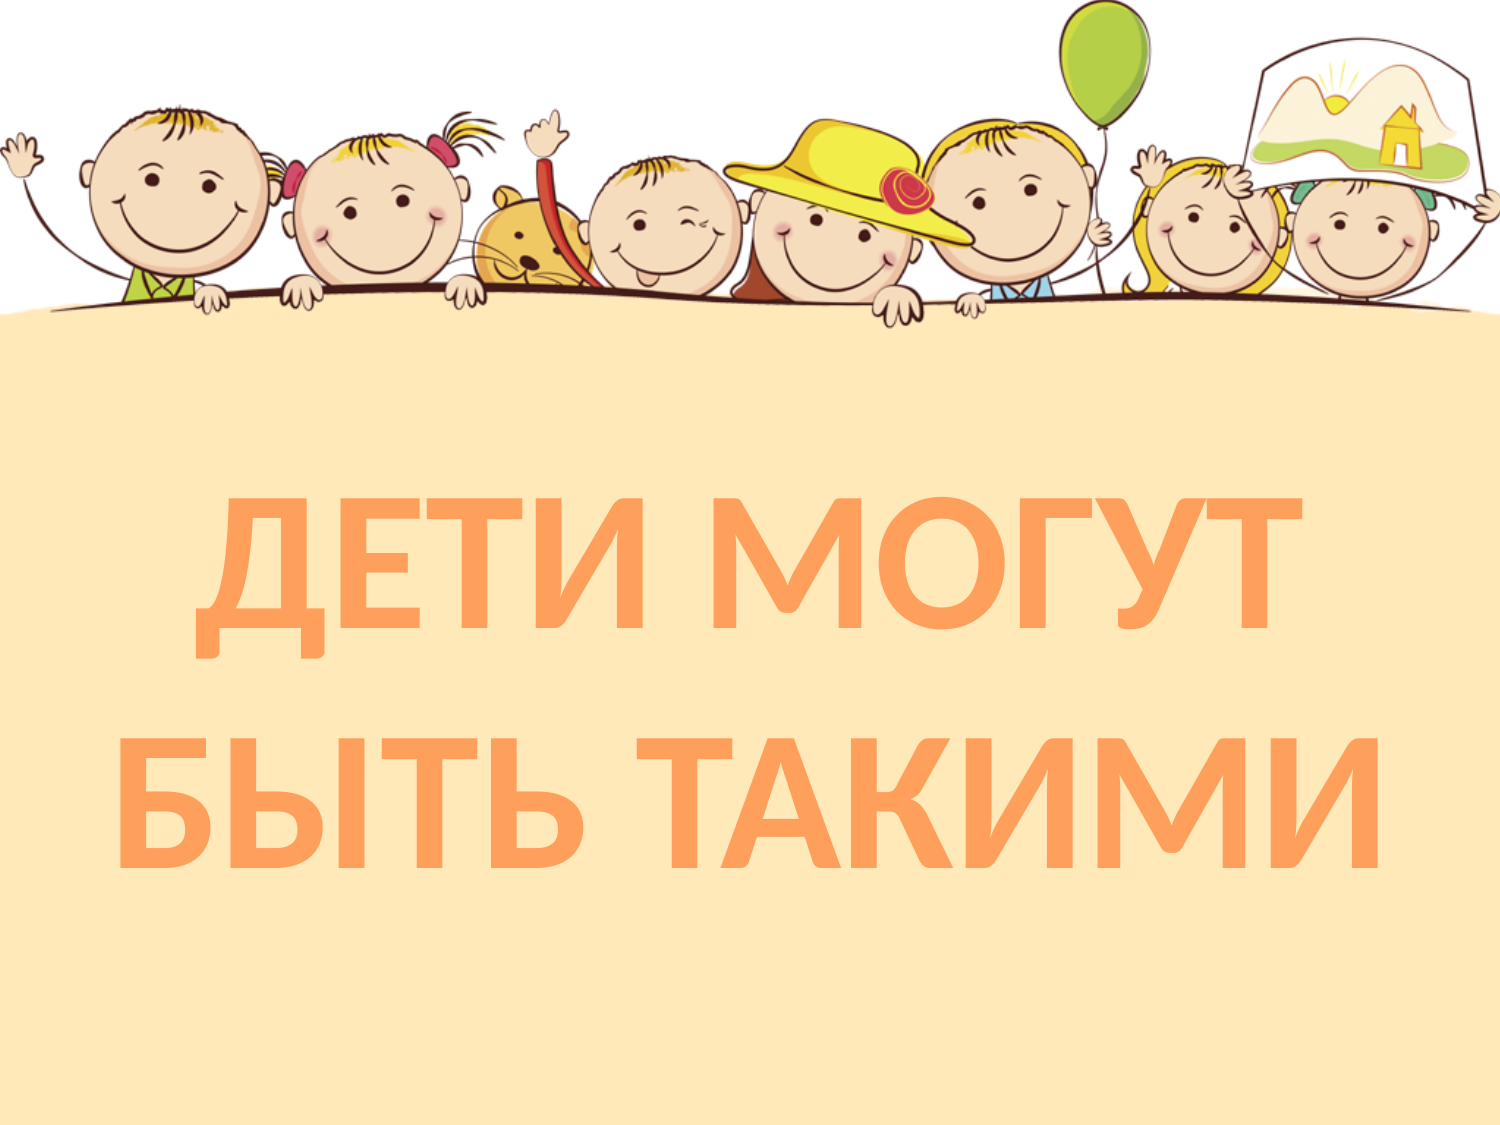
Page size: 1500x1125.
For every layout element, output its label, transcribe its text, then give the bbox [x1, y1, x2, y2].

title ДЕТИ МОГУТ БЫТЬ ТАКИМИ [76, 361, 1424, 977]
picture [0, 0, 1500, 1125]
